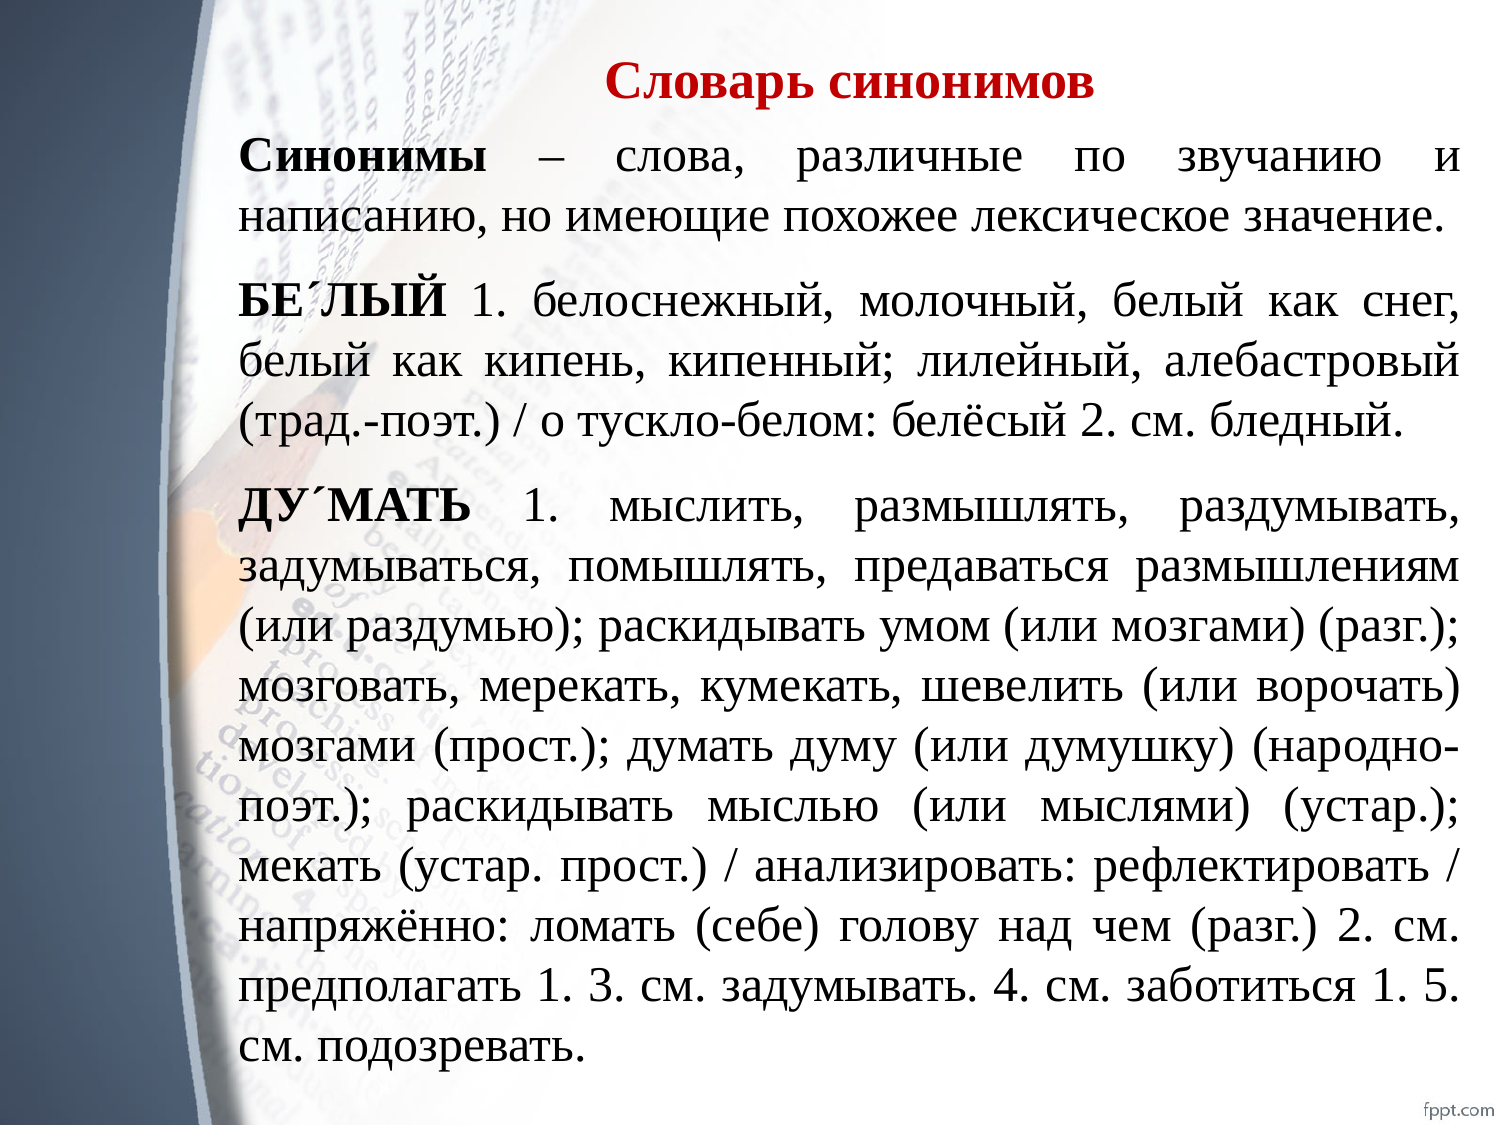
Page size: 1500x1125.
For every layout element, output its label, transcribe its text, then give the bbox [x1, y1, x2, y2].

list Словарь синонимов Синонимы – слова, различные по звучанию и написанию, но имеющие похожее лексическое значение. БЕ´ЛЫЙ 1. белоснежный, молочный, белый как снег, белый как кипень, кипенный; лилейный, алебастровый (трад.-поэт.) / о тускло-белом: белёсый 2. см. бледный. ДУ´МАТЬ 1. мыслить, размышлять, раздумывать, задумываться, помышлять, предаваться размышлениям (или раздумью); раскидывать умом (или мозгами) (разг.); мозговать, мерекать, кумекать, шевелить (или ворочать) мозгами (прост.); думать думу (или думушку) (народно-поэт.); раскидывать мыслью (или мыслями) (устар.); мекать (устар. прост.) / анализировать: рефлектировать / напряжённо: ломать (себе) голову над чем (разг.) 2. см. предполагать 1. 3. см. задумывать. 4. см. заботиться 1. 5. см. подозревать. [223, 36, 1477, 538]
picture [0, 0, 1500, 1125]
